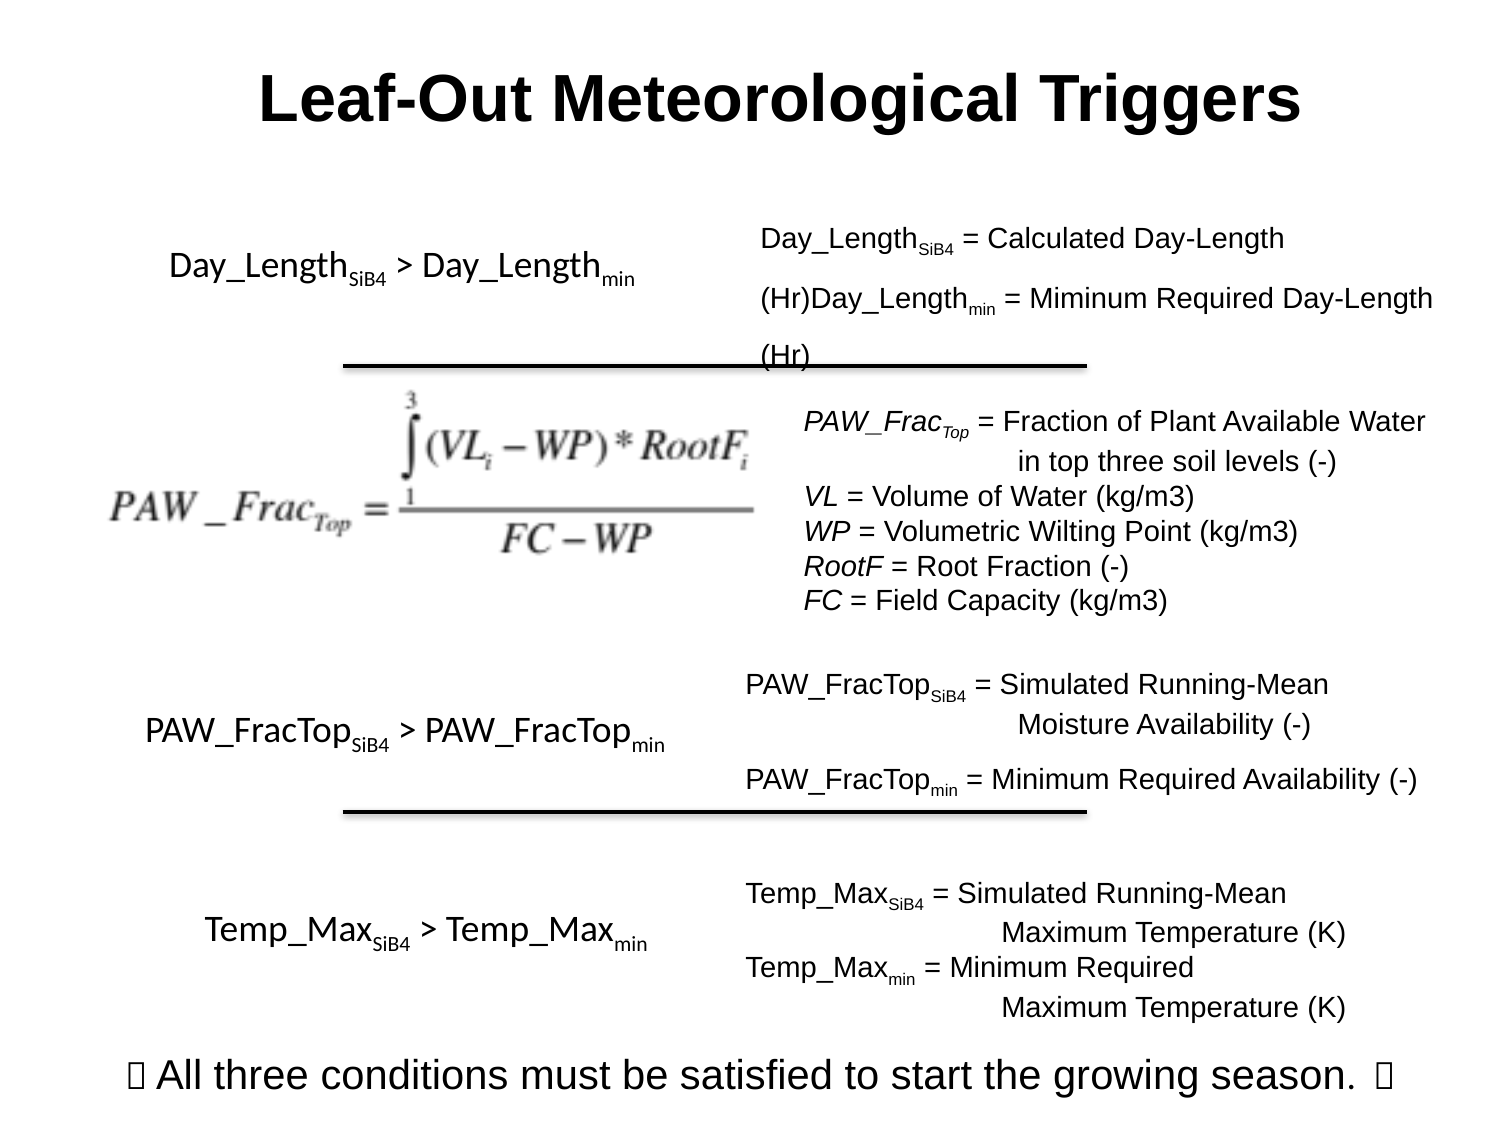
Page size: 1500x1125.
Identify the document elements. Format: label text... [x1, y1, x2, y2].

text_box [117, 658, 1472, 795]
text_box Temp_MaxSiB4 > Temp_Maxmin [189, 896, 663, 963]
text_box Leaf-Out Meteorological Triggers [244, 47, 1319, 142]
text_box Day_LengthSiB4 > Day_Lengthmin [154, 232, 651, 299]
text_box Day_LengthSiB4 = Calculated Day-Length (Hr)Day_Lengthmin = Miminum Required Day-Length (Hr) [745, 192, 1464, 379]
text_box  All three conditions must be satisfied to start the growing season.  [110, 1040, 1411, 1106]
text_box Temp_MaxSiB4 = Simulated Running-Mean Maximum Temperature (K) Temp_Maxmin = Minimum Required Maximum Temperature (K) [730, 866, 1373, 1031]
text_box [103, 383, 1448, 623]
